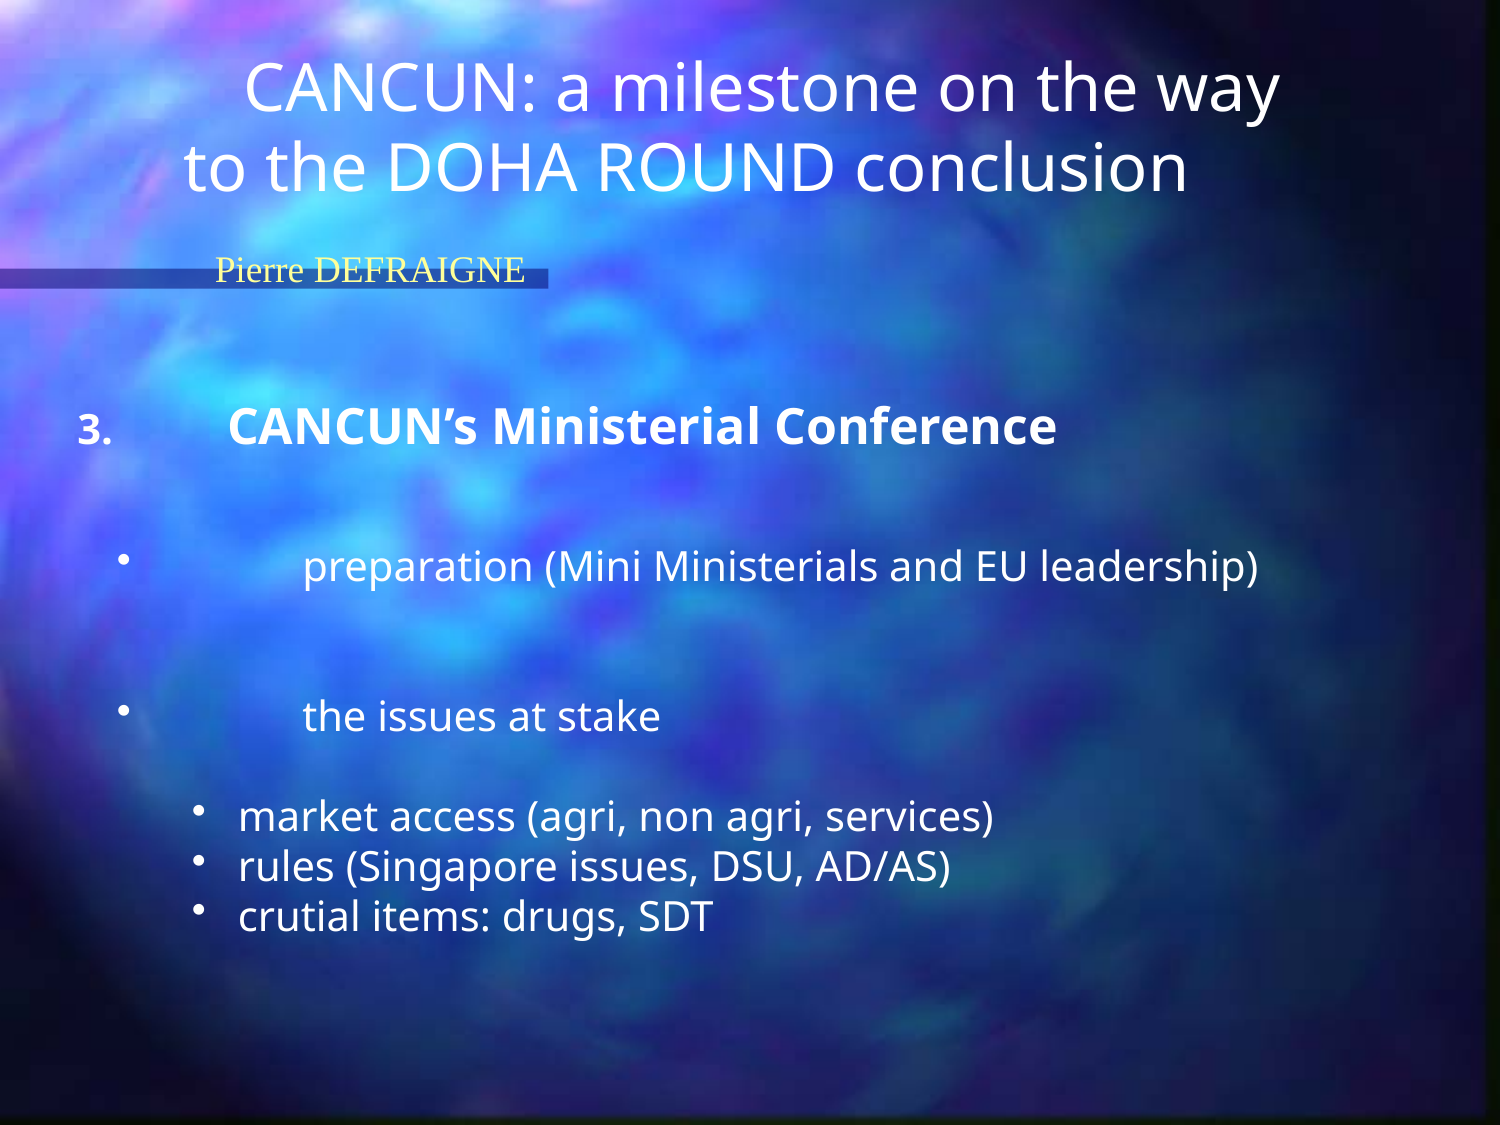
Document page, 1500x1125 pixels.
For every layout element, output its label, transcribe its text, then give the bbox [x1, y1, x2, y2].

title CANCUN: a milestone on the way to the DOHA ROUND conclusion [49, 24, 1326, 213]
text_box 3. CANCUN’s Ministerial Conference preparation (Mini Ministerials and EU leadership) the issues at stake market access (agri, non agri, services) rules (Singapore issues, DSU, AD/AS) crutial items: drugs, SDT [62, 387, 1450, 948]
text_box Pierre DEFRAIGNE [199, 237, 563, 298]
picture [0, 0, 1500, 1125]
